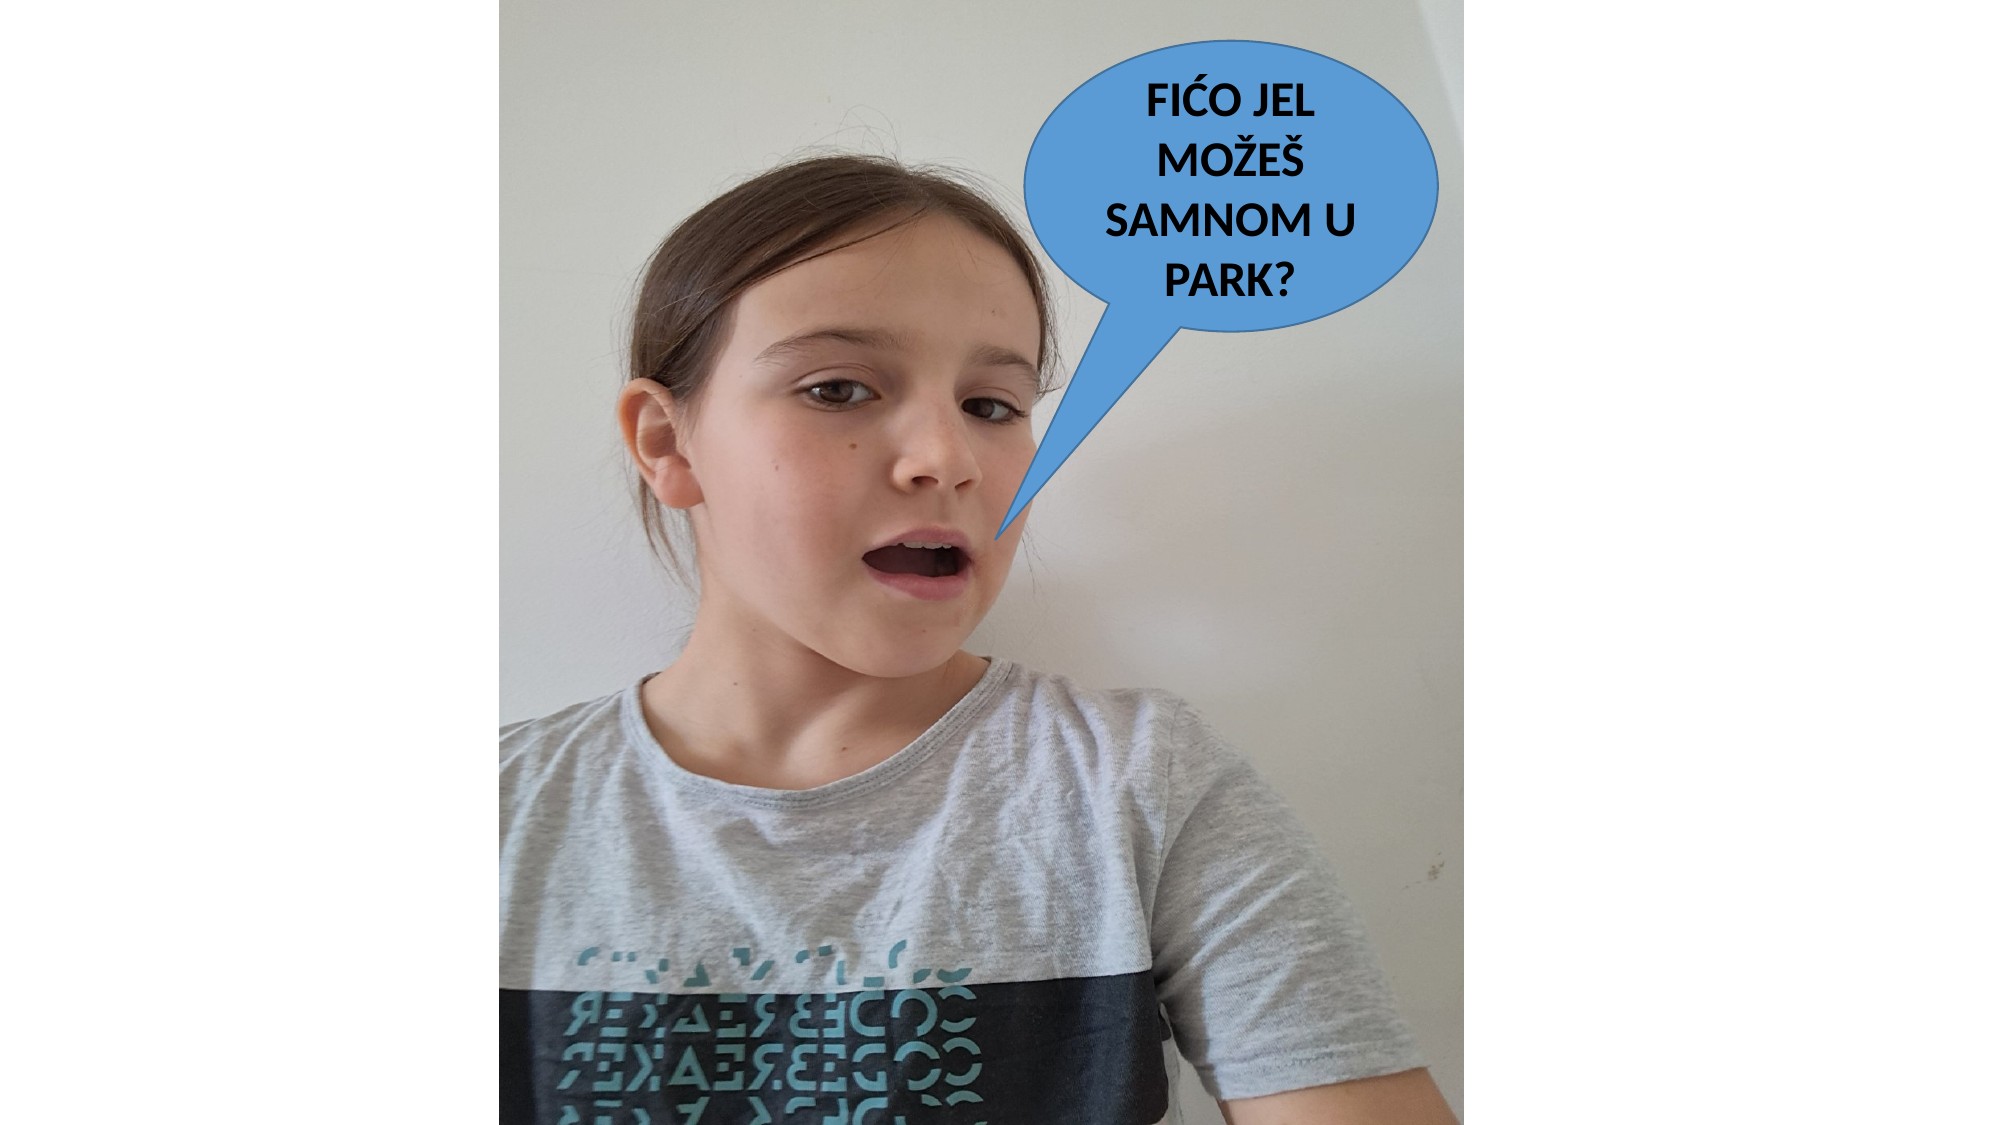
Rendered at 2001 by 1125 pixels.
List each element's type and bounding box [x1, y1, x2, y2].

list [499, 0, 1464, 1125]
